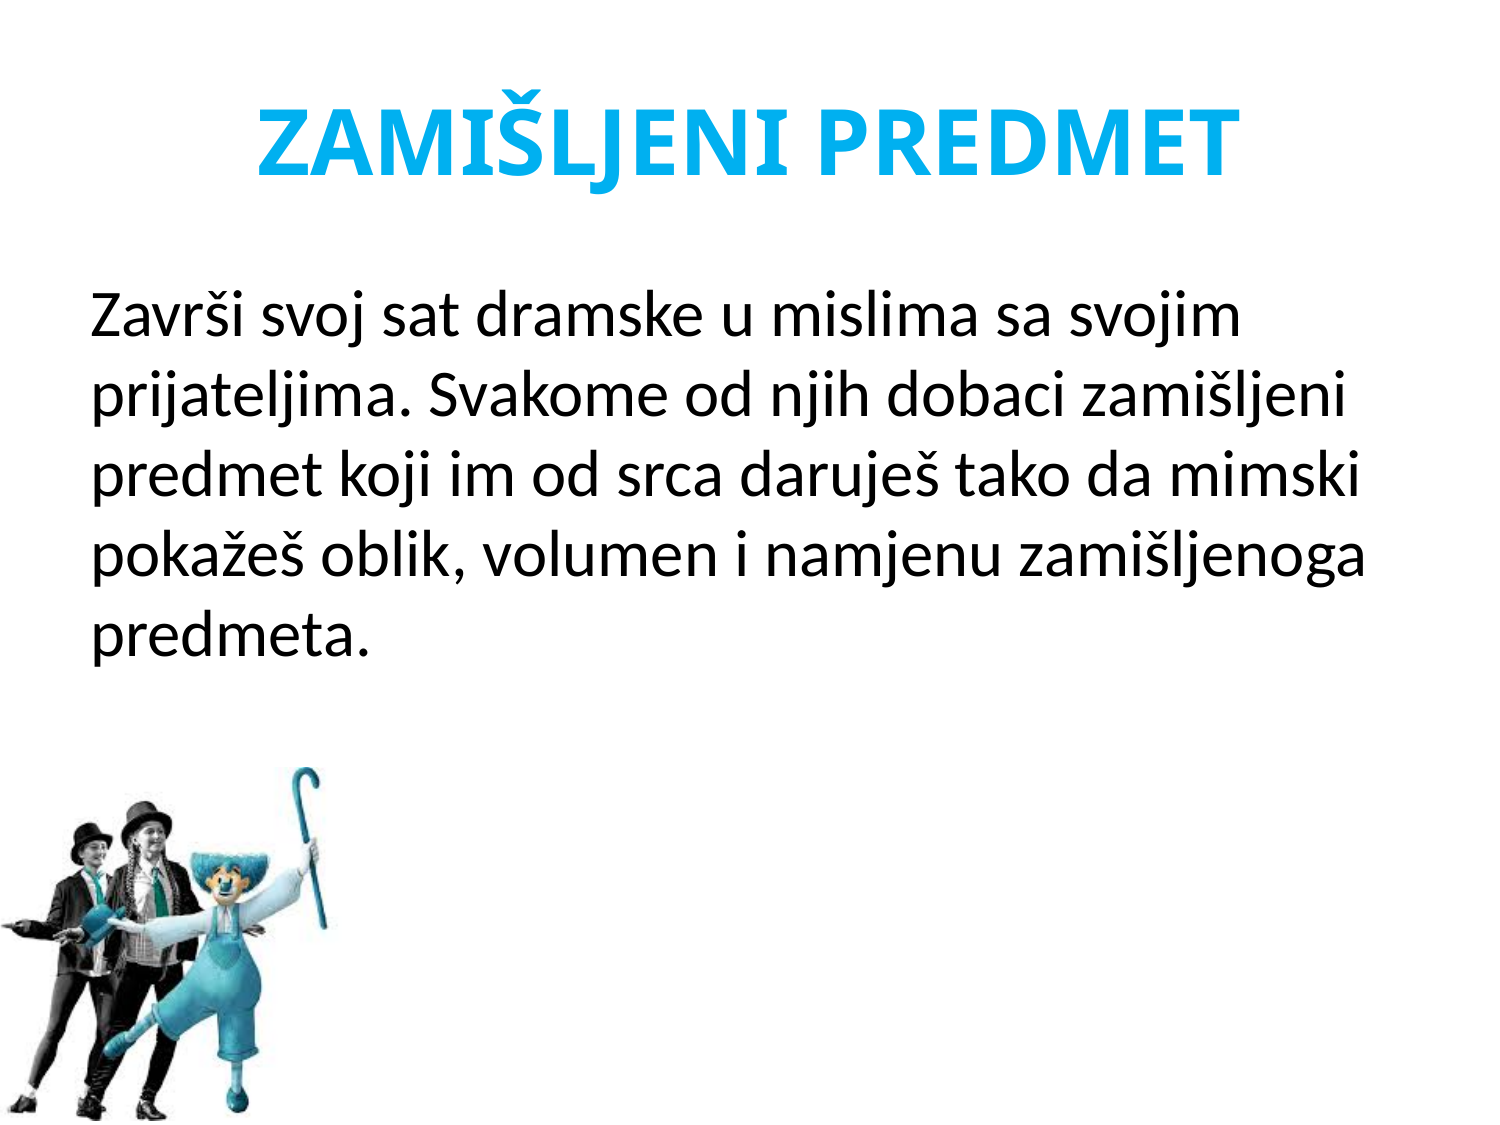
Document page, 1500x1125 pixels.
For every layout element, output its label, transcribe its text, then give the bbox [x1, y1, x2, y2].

list Završi svoj sat dramske u mislima sa svojim prijateljima. Svakome od njih dobaci zamišljeni predmet koji im od srca daruješ tako da mimski pokažeš oblik, volumen i namjenu zamišljenoga predmeta. [75, 262, 1425, 1005]
picture [0, 767, 349, 1122]
title ZAMIŠLJENI PREDMET [75, 45, 1425, 233]
